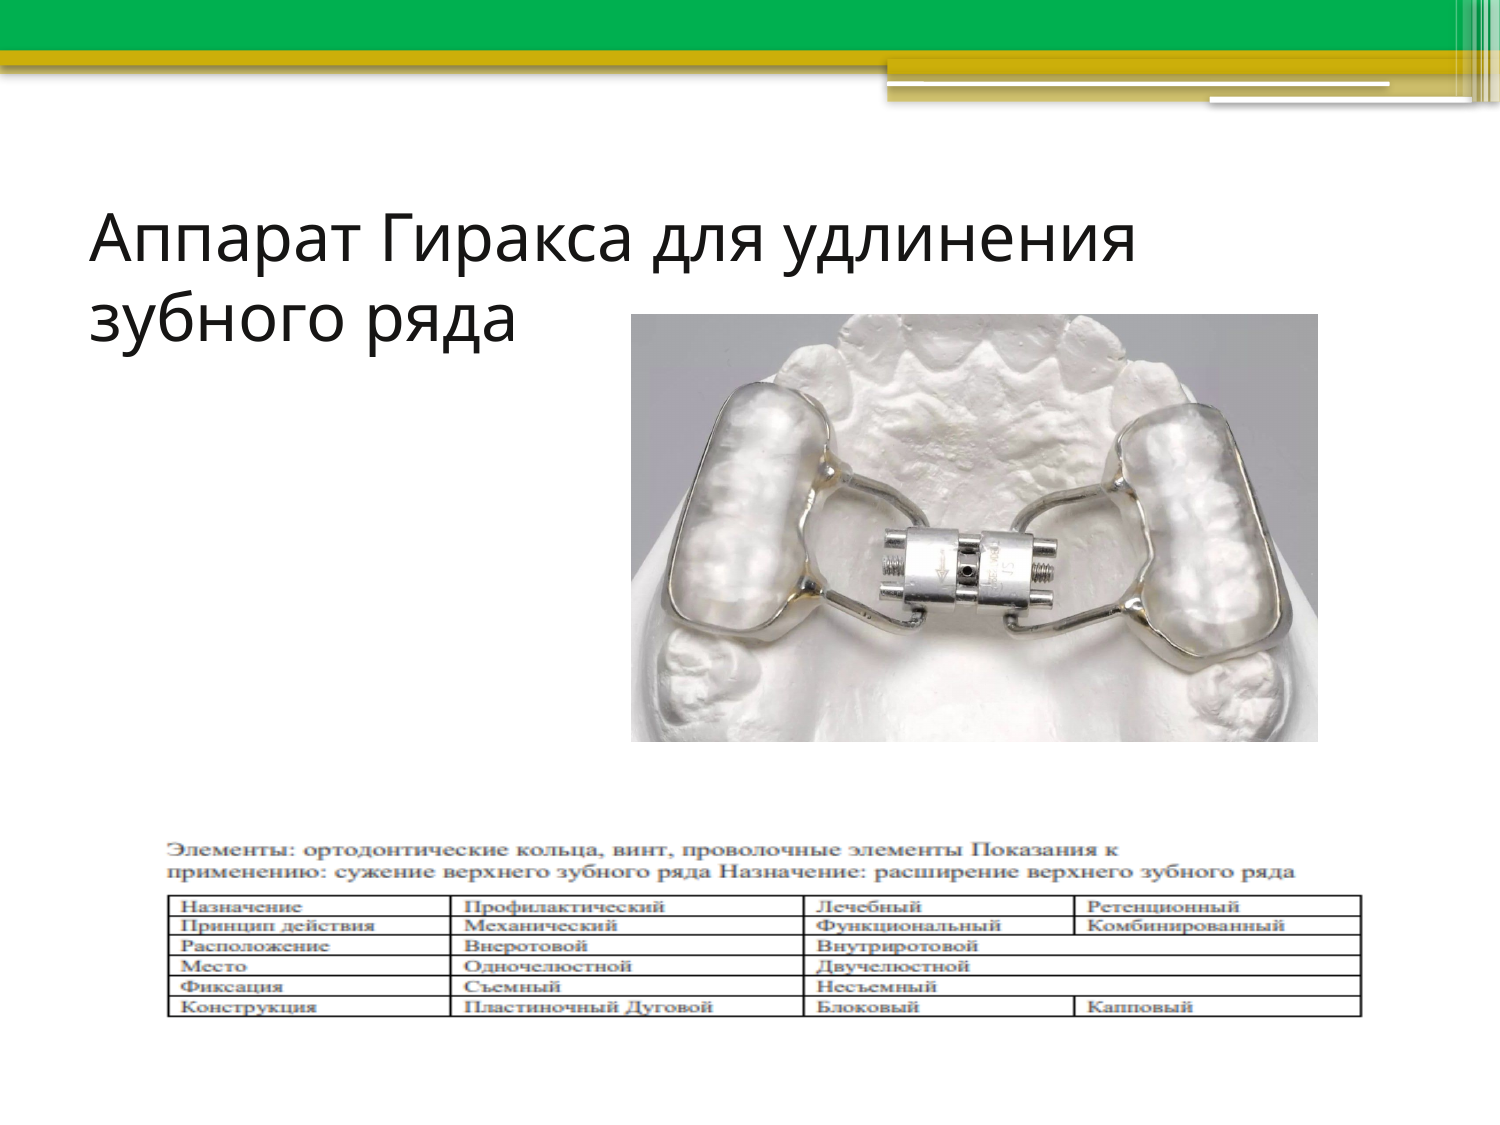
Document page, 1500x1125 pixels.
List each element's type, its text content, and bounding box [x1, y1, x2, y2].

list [631, 314, 1318, 742]
title Аппарат Гиракса для удлинения зубного ряда [75, 187, 1425, 363]
picture [89, 830, 1389, 1045]
